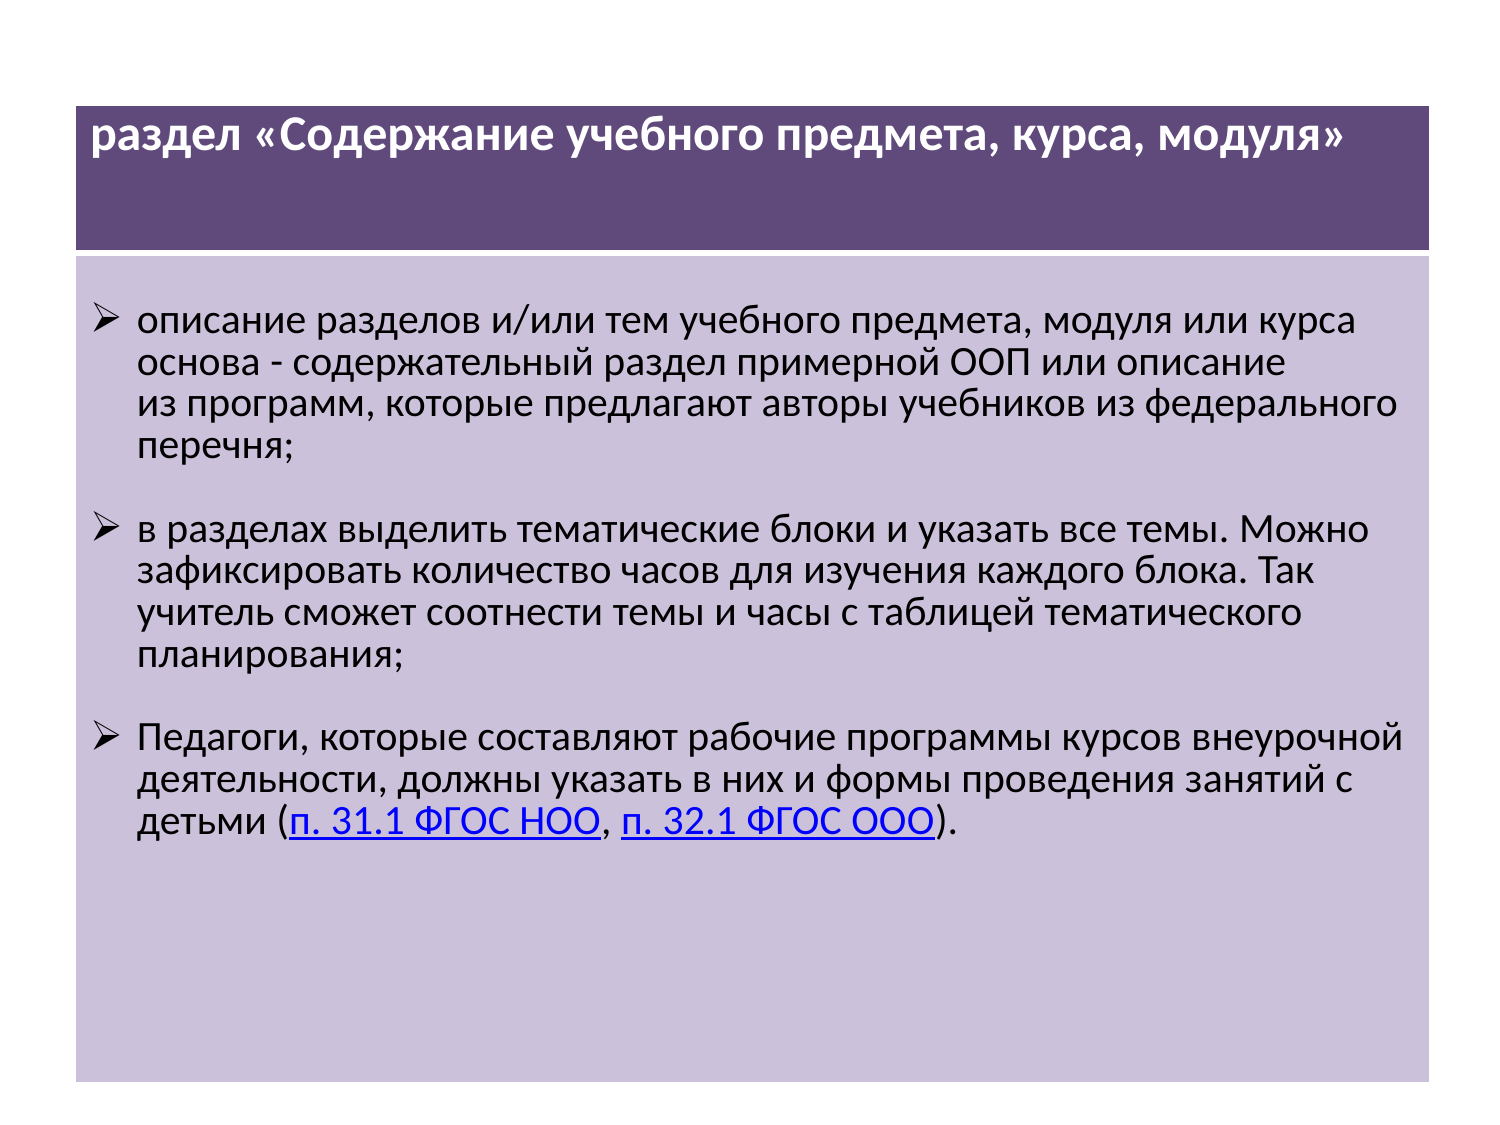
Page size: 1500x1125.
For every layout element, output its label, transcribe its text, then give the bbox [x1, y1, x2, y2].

table_cell описание разделов и/или тем учебного предмета, модуля или курса основа - содержательный раздел примерной ООП или описание из программ, которые предлагают авторы учебников из федерального перечня; в разделах выделить тематические блоки и указать все темы. Можно зафиксировать количество часов для изучения каждого блока. Так учитель сможет соотнести темы и часы с таблицей тематического планирования; Педагоги, которые составляют рабочие программы курсов внеурочной деятельности, должны указать в них и формы проведения занятий с детьми (п. 31.1 ФГОС НОО, п. 32.1 ФГОС ООО). [76, 256, 1429, 1082]
table_header раздел «Содержание учебного предмета, курса, модуля» [76, 106, 1429, 250]
